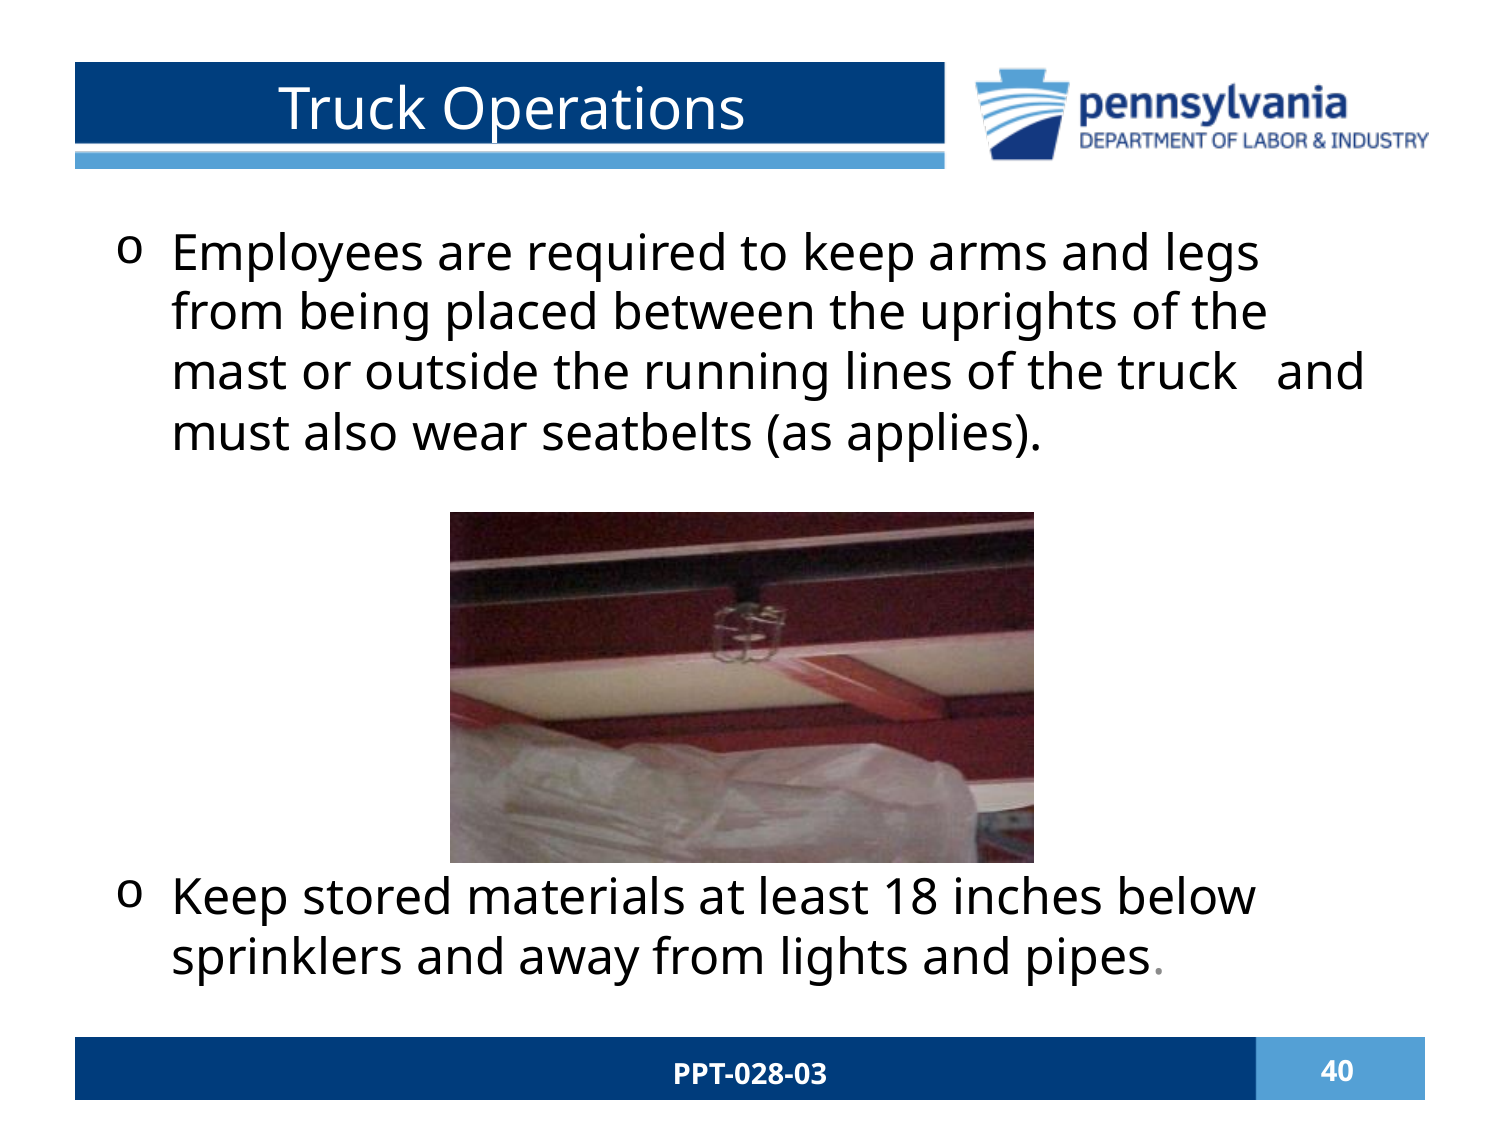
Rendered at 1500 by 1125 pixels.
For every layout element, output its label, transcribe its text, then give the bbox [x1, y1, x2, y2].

footer PPT-028-03 [512, 1042, 988, 1103]
picture [449, 512, 1034, 863]
picture [75, 1037, 1425, 1100]
slide_number 40 [1250, 1042, 1425, 1103]
subtitle Employees are required to keep arms and legs from being placed between the uprights of the mast or outside the running lines of the truck and must also wear seatbelts (as applies). Keep stored materials at least 18 inches below sprinklers and away from lights and pipes. [99, 212, 1400, 1000]
picture [75, 62, 1429, 169]
title Truck Operations [75, 62, 950, 150]
